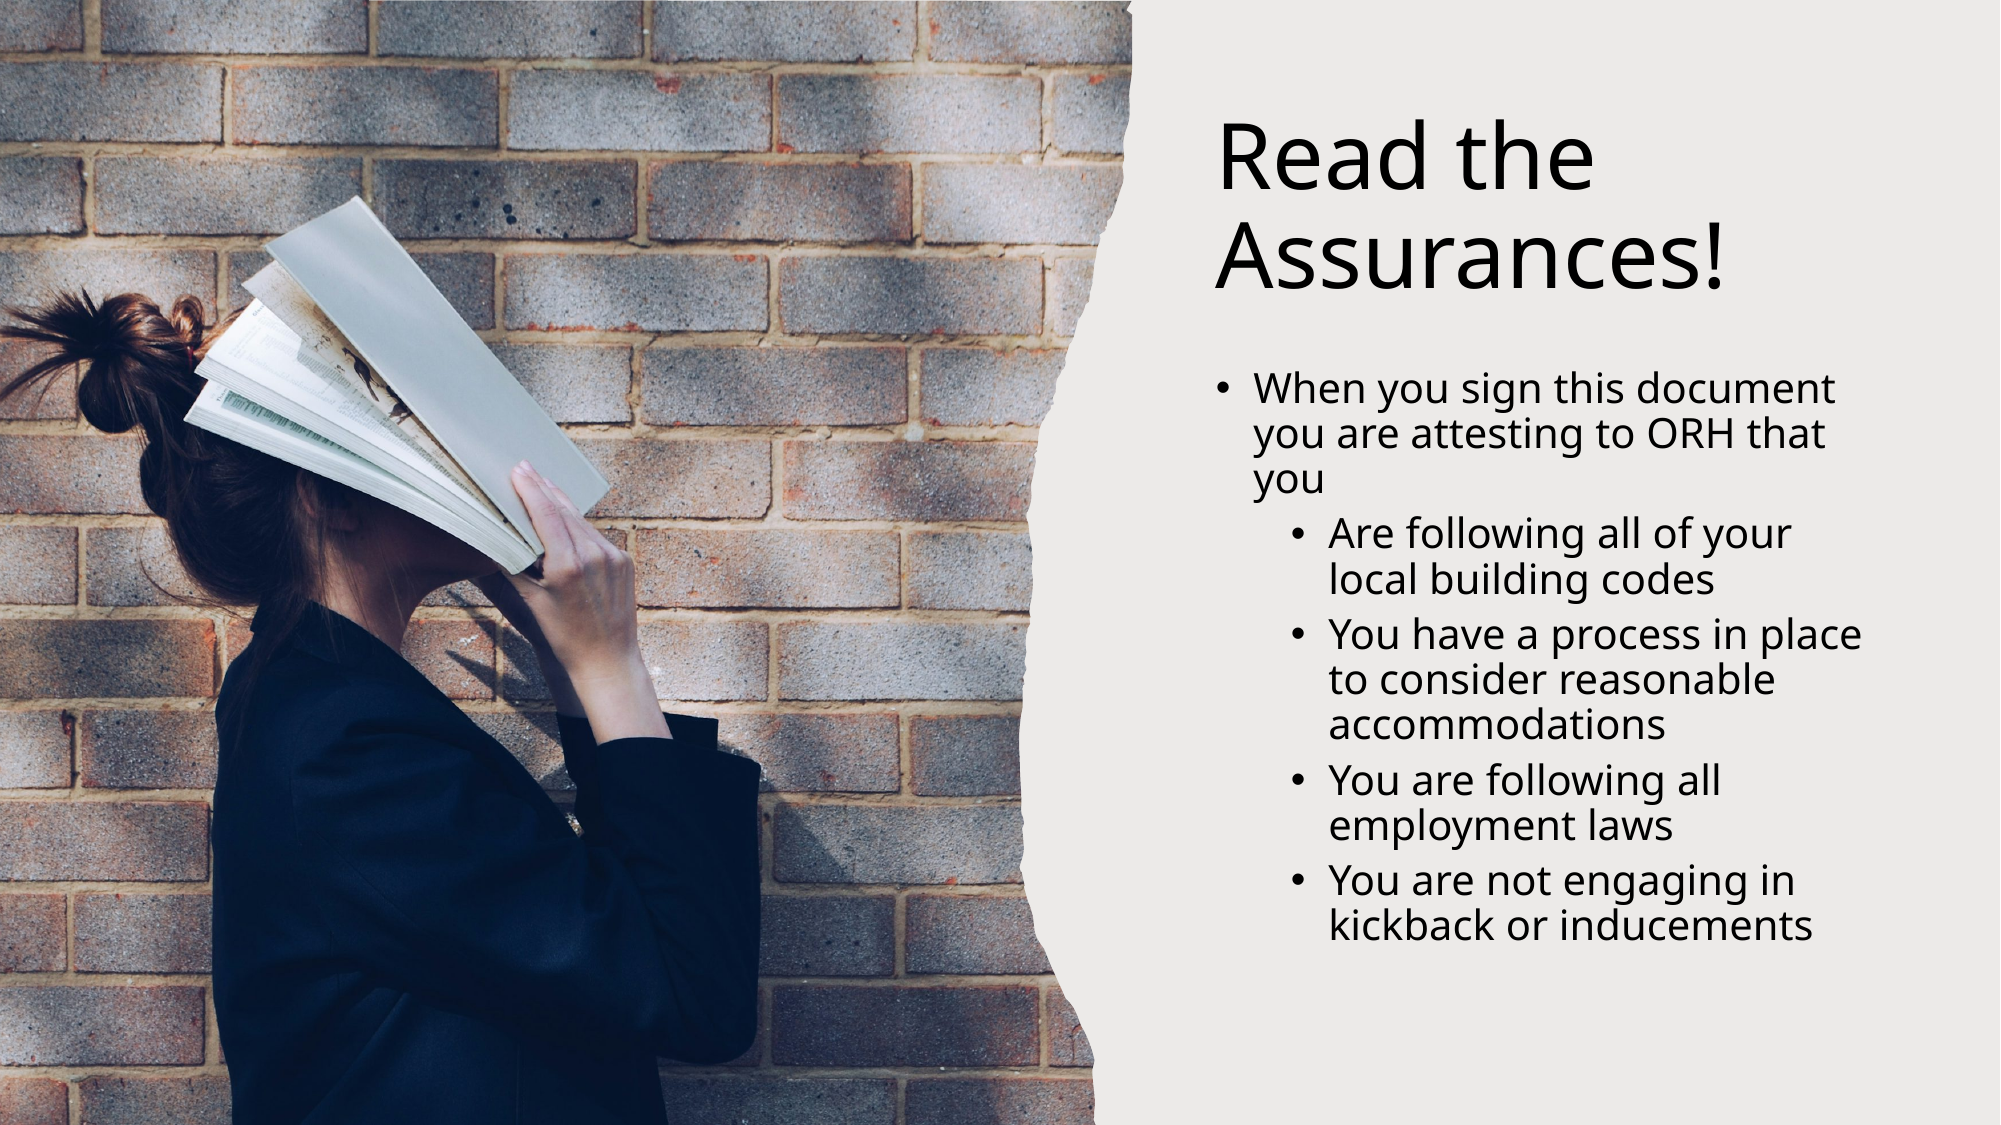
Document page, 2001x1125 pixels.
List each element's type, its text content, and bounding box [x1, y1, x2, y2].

list When you sign this document you are attesting to ORH that you Are following all of your local building codes You have a process in place to consider reasonable accommodations You are following all employment laws You are not engaging in kickback or inducements [1200, 359, 1880, 1002]
title Read the Assurances! [1200, 99, 1880, 319]
text_box [1133, 0, 2000, 1125]
picture [0, 0, 1133, 1125]
